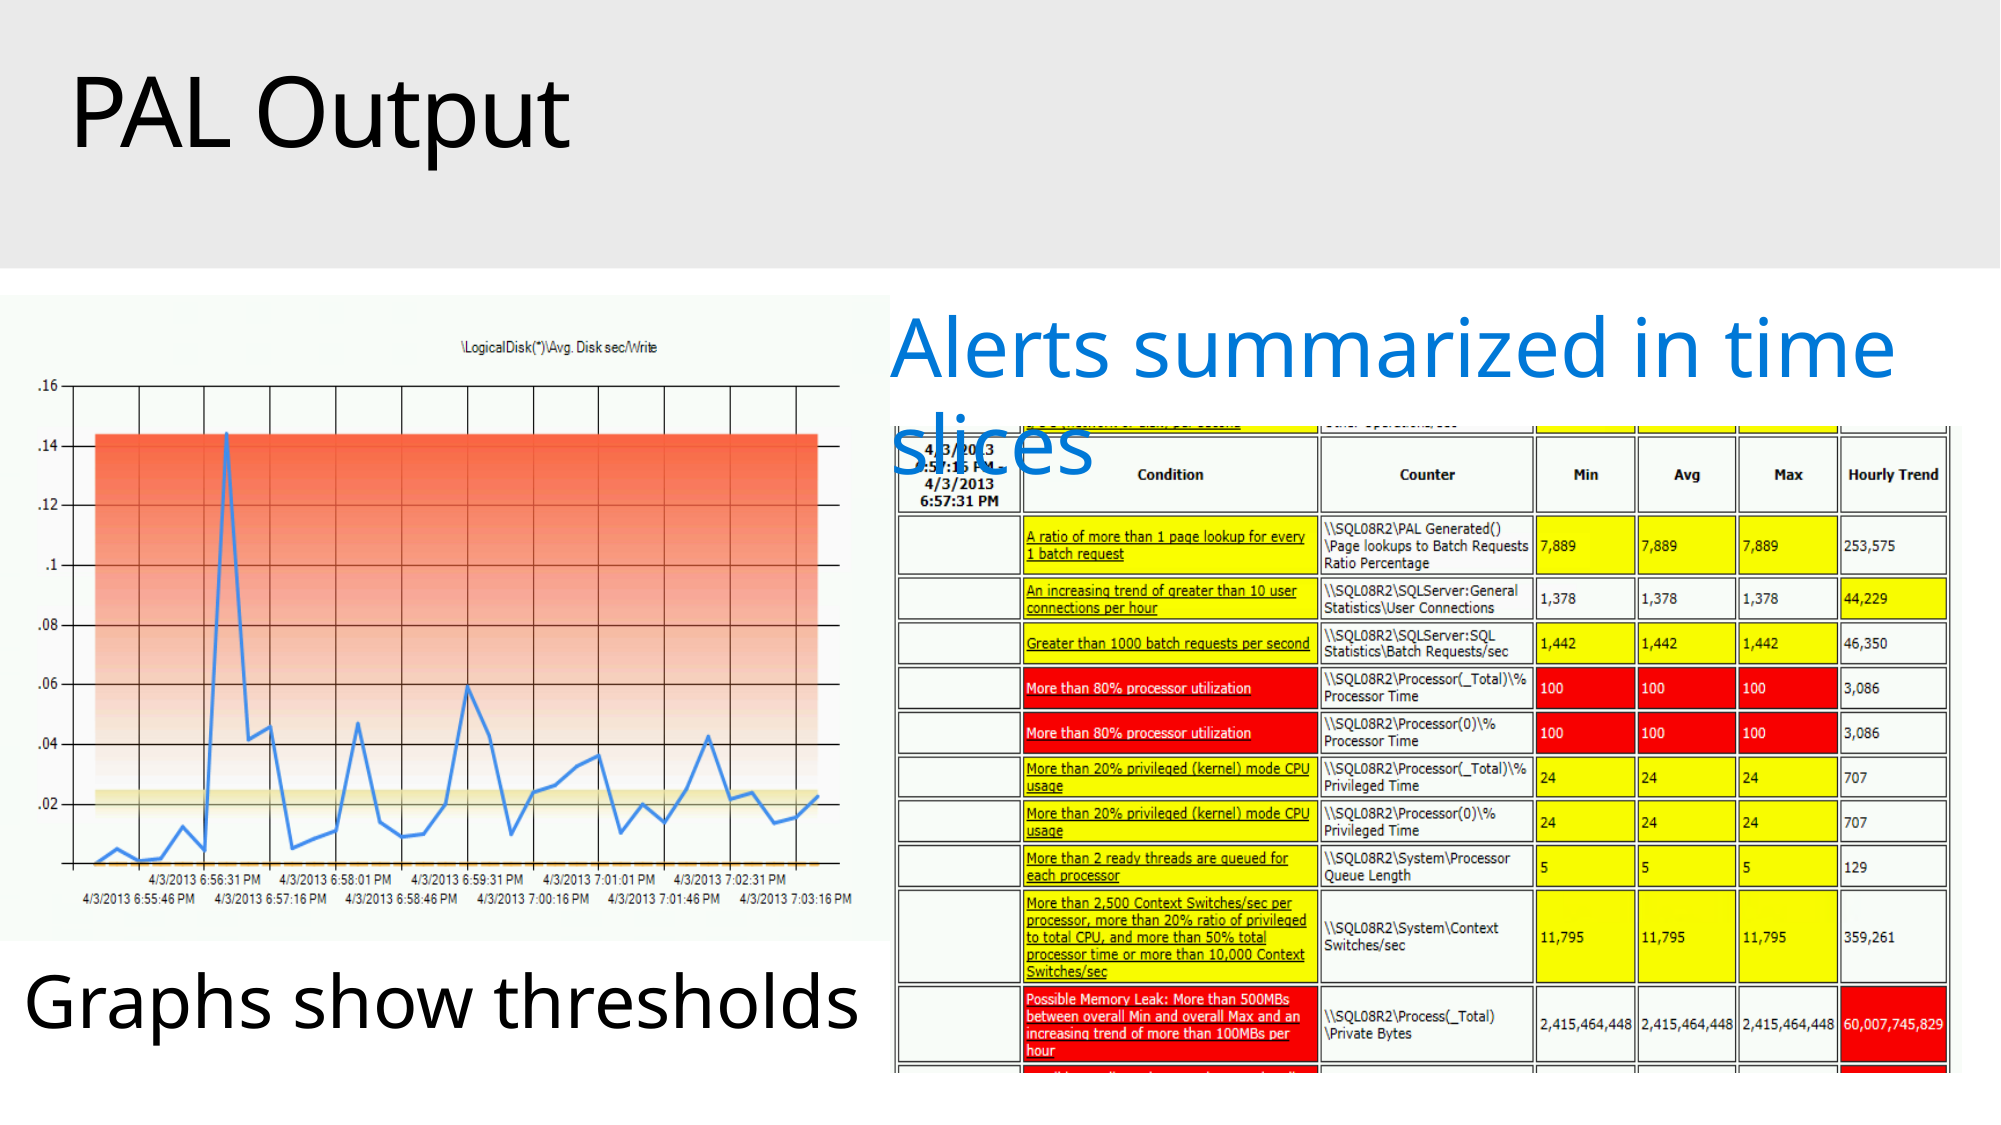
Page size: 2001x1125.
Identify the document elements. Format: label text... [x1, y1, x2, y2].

title PAL Output [44, 47, 1957, 196]
text_box Alerts summarized in time slices [891, 295, 2000, 492]
picture [0, 295, 1962, 1073]
list Graphs show thresholds [0, 942, 890, 1080]
